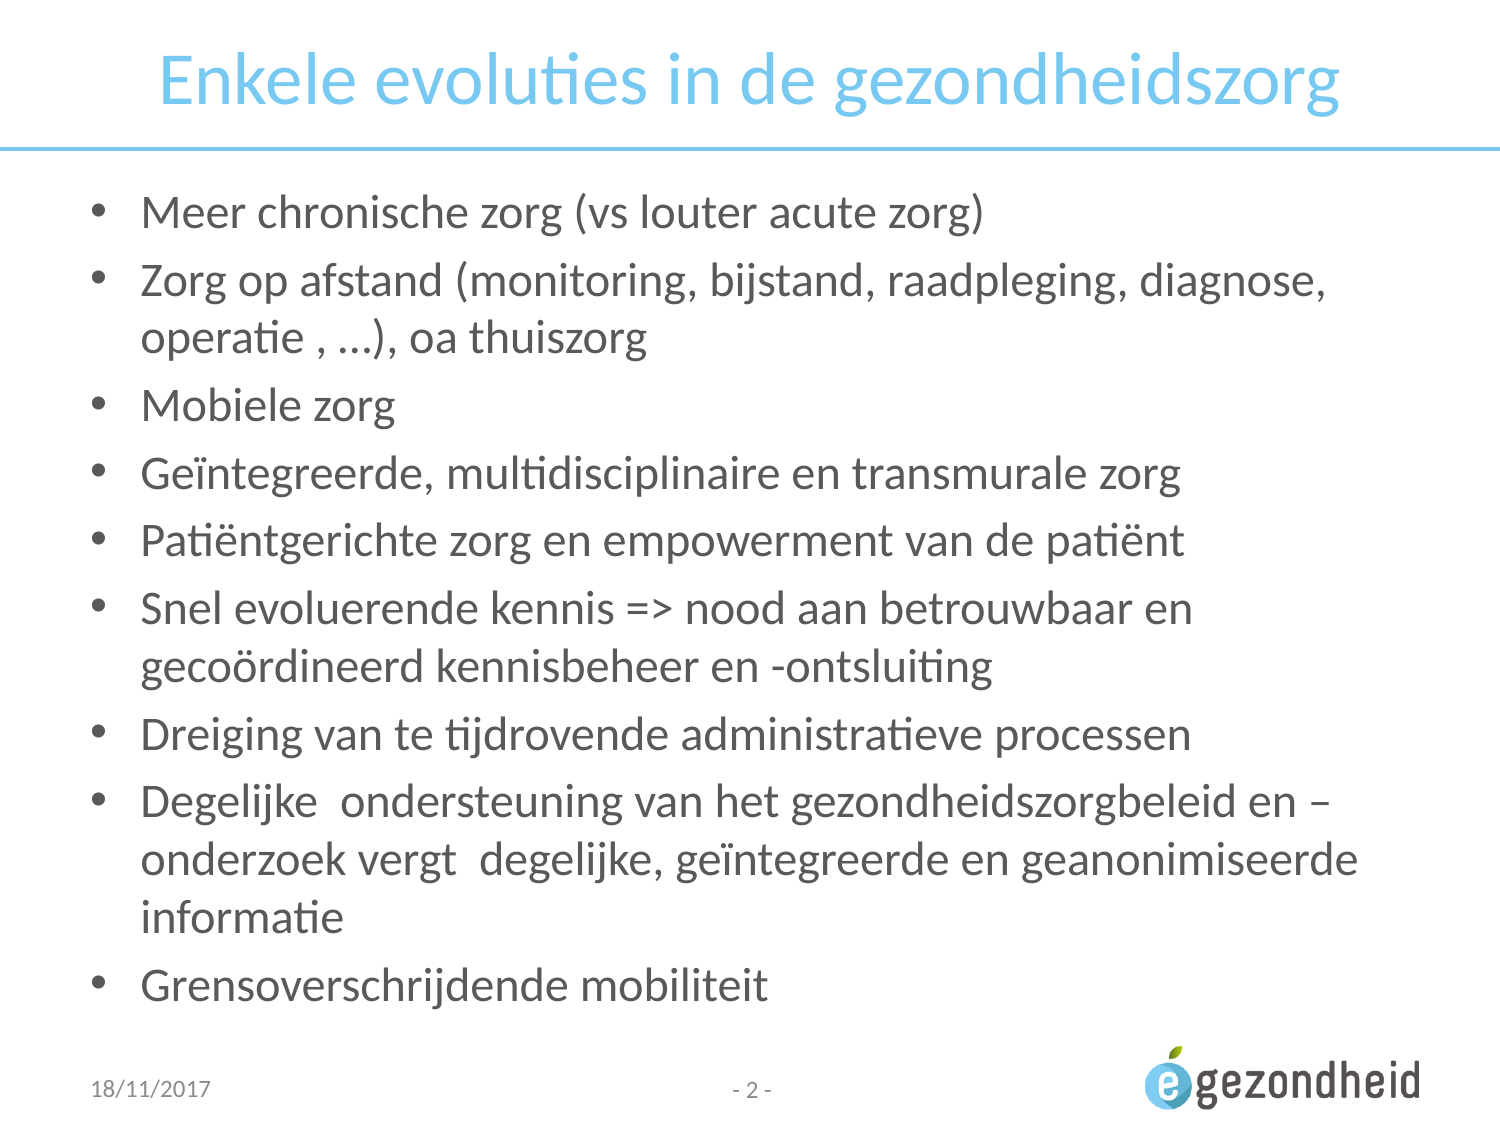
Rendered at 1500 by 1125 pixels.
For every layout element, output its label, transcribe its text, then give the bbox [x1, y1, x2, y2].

picture [1116, 1037, 1447, 1125]
slide_number - 2 - [577, 1058, 928, 1119]
title Enkele evoluties in de gezondheidszorg [0, 0, 1500, 149]
list Meer chronische zorg (vs louter acute zorg) Zorg op afstand (monitoring, bijstand, raadpleging, diagnose, operatie , …), oa thuiszorg Mobiele zorg Geïntegreerde, multidisciplinaire en transmurale zorg Patiëntgerichte zorg en empowerment van de patiënt Snel evoluerende kennis => nood aan betrouwbaar en gecoördineerd kennisbeheer en -ontsluiting Dreiging van te tijdrovende administratieve processen Degelijke ondersteuning van het gezondheidszorgbeleid en –onderzoek vergt degelijke, geïntegreerde en geanonimiseerde informatie Grensoverschrijdende mobiliteit [75, 172, 1425, 1035]
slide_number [75, 1057, 425, 1118]
